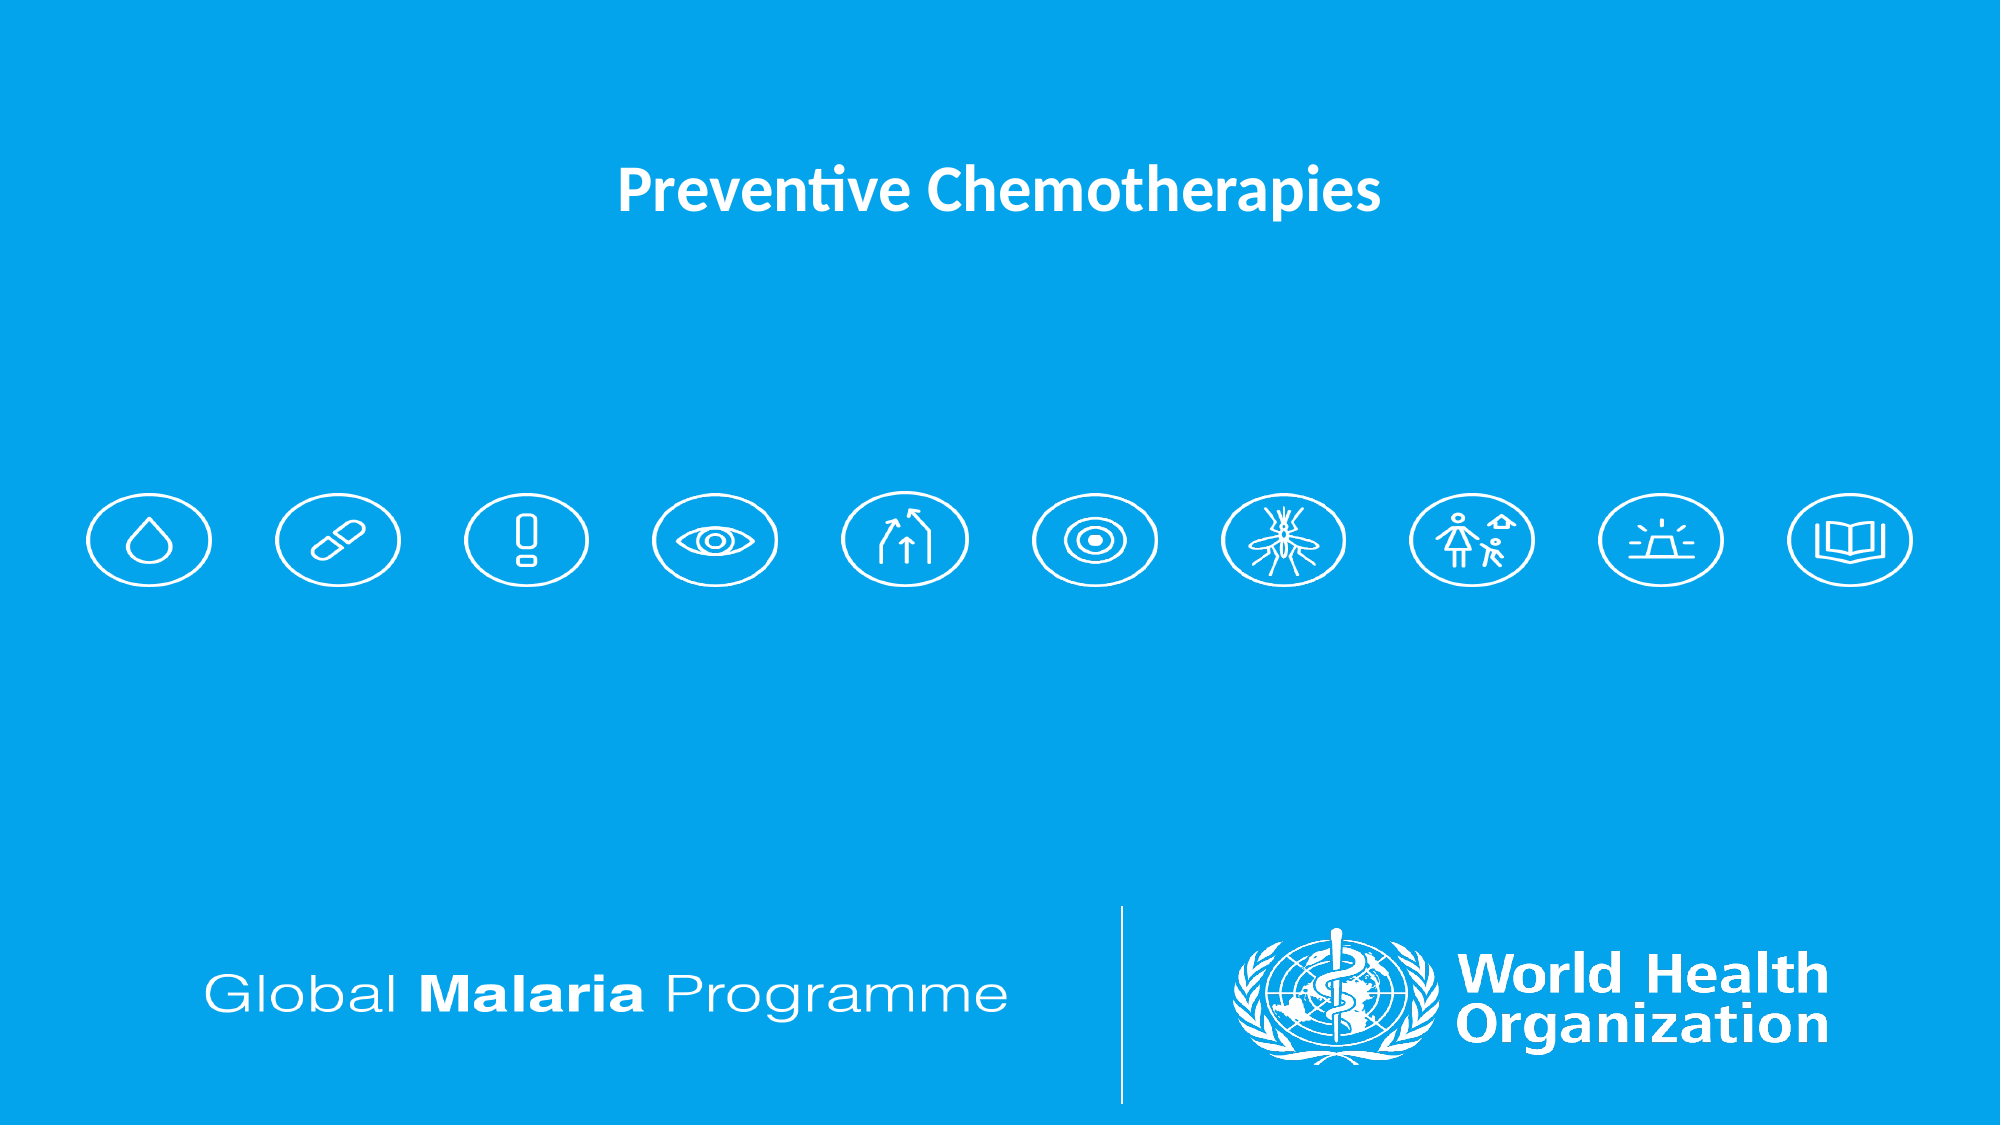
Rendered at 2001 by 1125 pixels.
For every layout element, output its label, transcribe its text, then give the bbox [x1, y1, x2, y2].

picture [611, 985, 642, 1011]
picture [1682, 1014, 1710, 1042]
picture [1772, 957, 1793, 992]
picture [272, 985, 302, 1011]
picture [1459, 955, 1513, 992]
picture [1575, 951, 1583, 992]
picture [595, 975, 603, 981]
picture [1599, 1014, 1627, 1042]
picture [1788, 494, 1912, 586]
picture [531, 985, 562, 1011]
picture [1715, 1007, 1736, 1042]
picture [1722, 964, 1749, 992]
picture [1235, 986, 1259, 1009]
picture [1414, 986, 1438, 1009]
picture [1636, 1014, 1643, 1042]
picture [1635, 1002, 1644, 1008]
picture [1342, 973, 1407, 1034]
picture [422, 976, 467, 1011]
picture [312, 976, 342, 1011]
picture [1744, 1014, 1752, 1042]
picture [710, 985, 724, 1011]
picture [87, 494, 211, 586]
picture [1688, 964, 1716, 992]
picture [1307, 949, 1330, 965]
picture [1409, 968, 1434, 993]
picture [653, 494, 777, 586]
picture [867, 985, 912, 1011]
picture [929, 985, 968, 1011]
picture [1562, 1014, 1589, 1042]
picture [276, 494, 400, 586]
picture [1599, 494, 1723, 586]
picture [767, 985, 798, 1022]
picture [595, 985, 603, 1011]
picture [829, 985, 860, 1011]
picture [1239, 966, 1263, 993]
picture [1590, 951, 1620, 992]
picture [1379, 1032, 1418, 1051]
picture [1525, 1014, 1555, 1055]
picture [1412, 1002, 1439, 1027]
picture [1799, 1014, 1826, 1042]
picture [1334, 981, 1339, 1005]
picture [1649, 955, 1681, 992]
title Preventive Chemotherapies [362, 137, 1638, 307]
picture [923, 985, 927, 1011]
picture [1266, 982, 1324, 1021]
picture [465, 494, 588, 586]
picture [1255, 1032, 1294, 1051]
picture [515, 976, 523, 1011]
picture [1327, 994, 1353, 1018]
picture [1400, 955, 1425, 977]
picture [351, 985, 382, 1011]
picture [206, 975, 248, 1012]
picture [977, 985, 1006, 1011]
picture [1222, 494, 1345, 586]
picture [1514, 964, 1545, 992]
picture [1652, 1014, 1676, 1042]
picture [1458, 1003, 1496, 1042]
picture [809, 985, 823, 1011]
picture [1370, 1016, 1378, 1025]
picture [1033, 494, 1157, 586]
picture [1259, 943, 1279, 960]
picture [570, 985, 589, 1011]
picture [1276, 1051, 1397, 1060]
picture [728, 985, 759, 1011]
picture [1759, 951, 1766, 992]
picture [1234, 1002, 1261, 1027]
picture [1760, 1014, 1790, 1042]
picture [1366, 953, 1389, 977]
picture [1551, 964, 1569, 992]
picture [1743, 1002, 1751, 1008]
picture [1799, 951, 1826, 992]
picture [1331, 929, 1342, 969]
picture [1503, 1014, 1520, 1042]
picture [842, 492, 968, 586]
picture [1248, 955, 1273, 976]
picture [669, 976, 702, 1011]
picture [1410, 494, 1534, 586]
picture [1394, 943, 1414, 960]
picture [1316, 948, 1365, 996]
picture [475, 985, 506, 1011]
picture [1242, 1018, 1274, 1040]
picture [1398, 1017, 1431, 1040]
